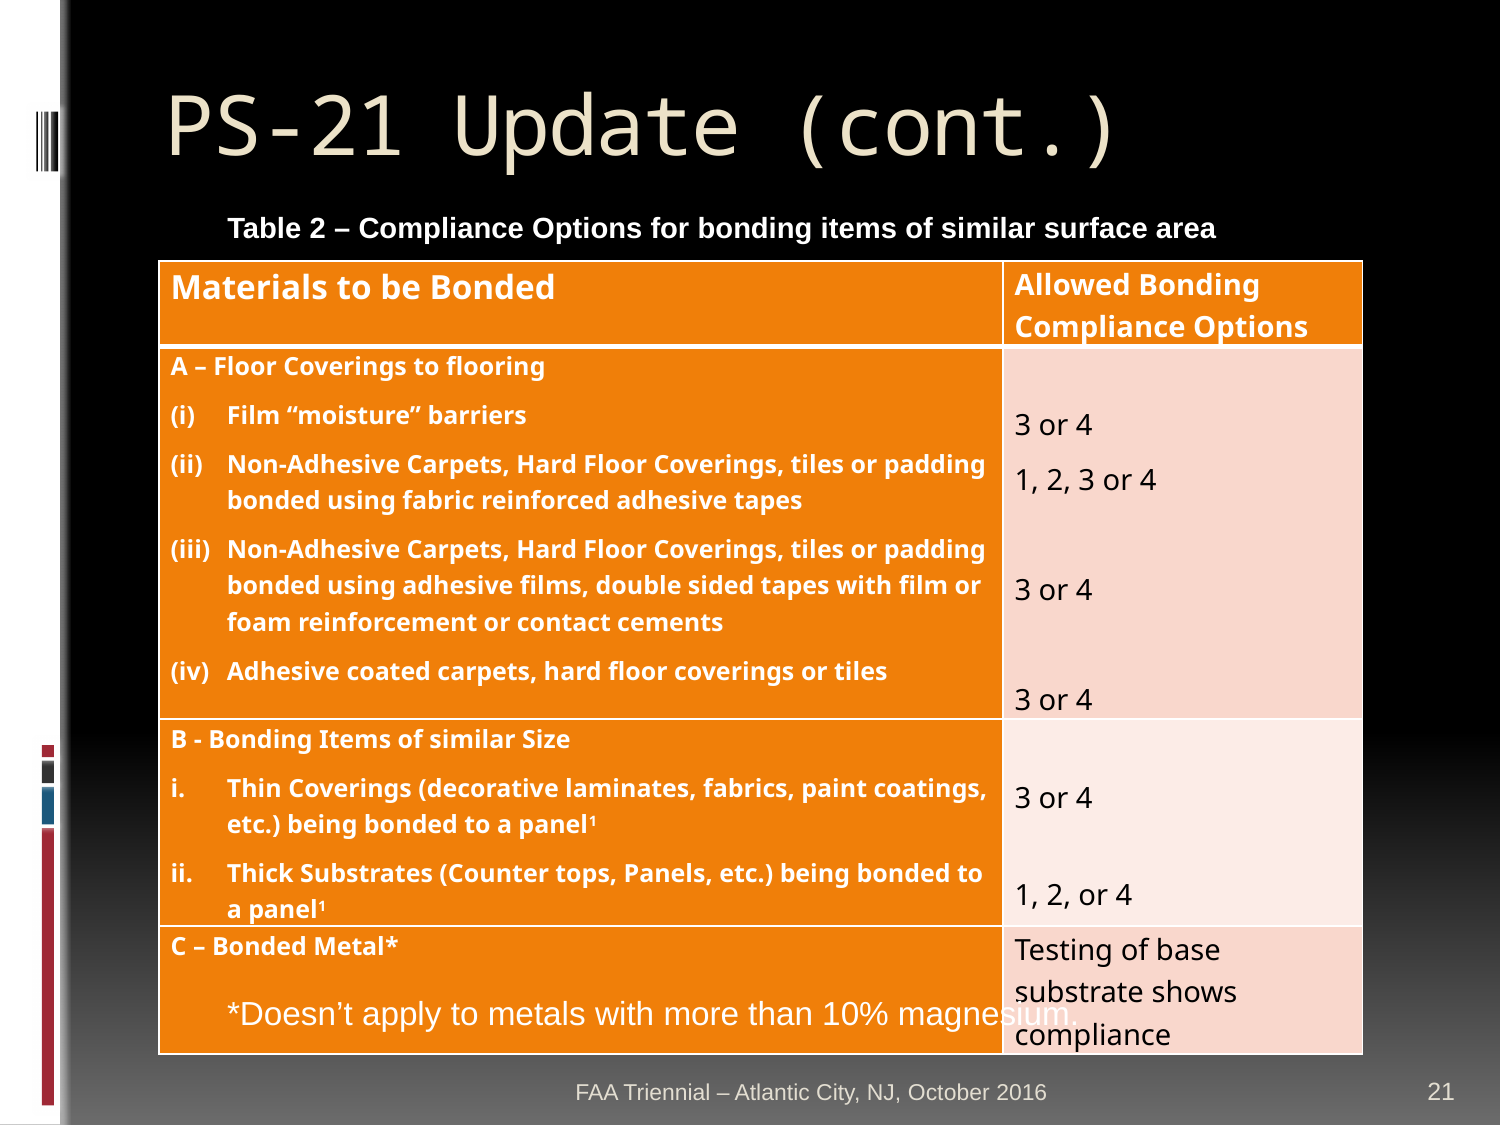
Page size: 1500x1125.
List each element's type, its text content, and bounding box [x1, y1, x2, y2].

text_box *Doesn’t apply to metals with more than 10% magnesium. [212, 984, 1188, 1040]
table_cell 3 or 4 1, 2, or 4 [1004, 720, 1362, 925]
table_cell A – Floor Coverings to flooring Film “moisture” barriers Non-Adhesive Carpets, Hard Floor Coverings, tiles or padding bonded using fabric reinforced adhesive tapes Non-Adhesive Carpets, Hard Floor Coverings, tiles or padding bonded using adhesive films, double sided tapes with film or foam reinforcement or contact cements Adhesive coated carpets, hard floor coverings or tiles [160, 349, 1002, 718]
table_cell B - Bonding Items of similar Size Thin Coverings (decorative laminates, fabrics, paint coatings, etc.) being bonded to a panel1 Thick Substrates (Counter tops, Panels, etc.) being bonded to a panel1 [160, 720, 1002, 925]
footer FAA Triennial – Atlantic City, NJ, October 2016 [150, 1052, 1063, 1113]
slide_number 21 [1412, 1052, 1488, 1113]
table_cell Testing of base substrate shows compliance [1004, 927, 1362, 1053]
table_cell 3 or 4 1, 2, 3 or 4 3 or 4 3 or 4 [1004, 349, 1362, 718]
title PS-21 Update (cont.) [150, 64, 1425, 215]
text_box Table 2 – Compliance Options for bonding items of similar surface area [212, 202, 1363, 252]
table_header Materials to be Bonded [160, 262, 1002, 344]
table_cell C – Bonded Metal* [160, 927, 1002, 1052]
table_header Allowed Bonding Compliance Options [1004, 262, 1362, 344]
